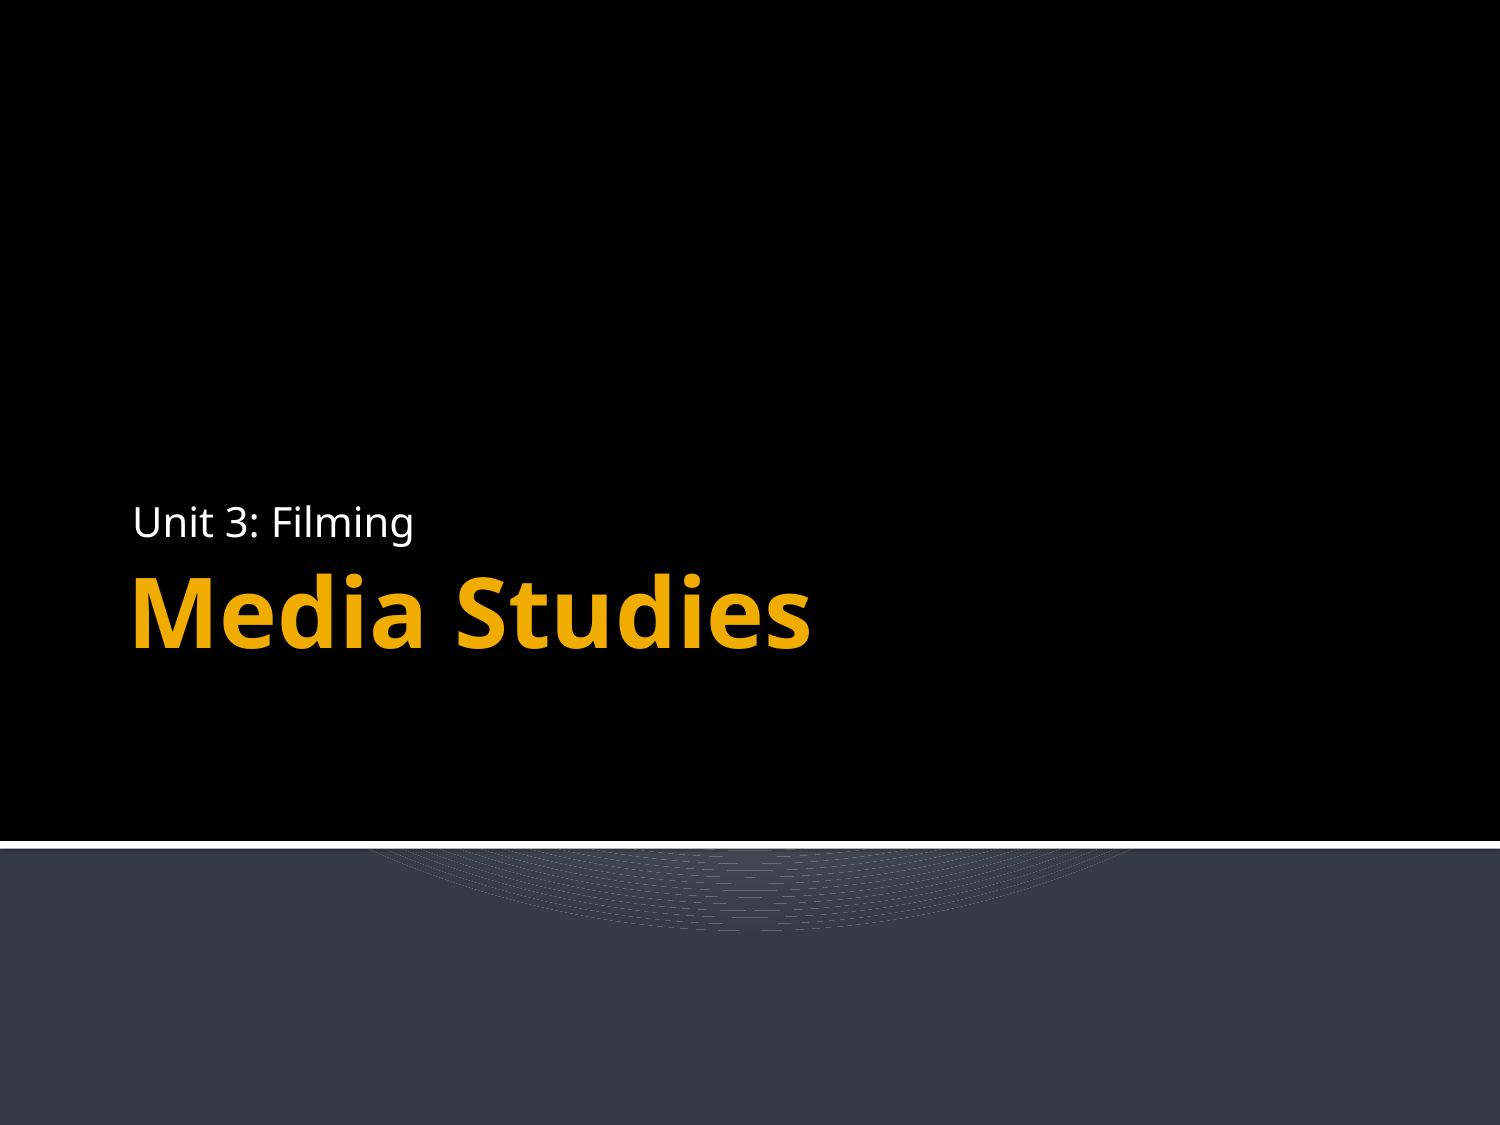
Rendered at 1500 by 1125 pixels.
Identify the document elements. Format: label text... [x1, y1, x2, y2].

title Media Studies [112, 550, 1438, 825]
subtitle Unit 3: Filming [112, 299, 1438, 546]
